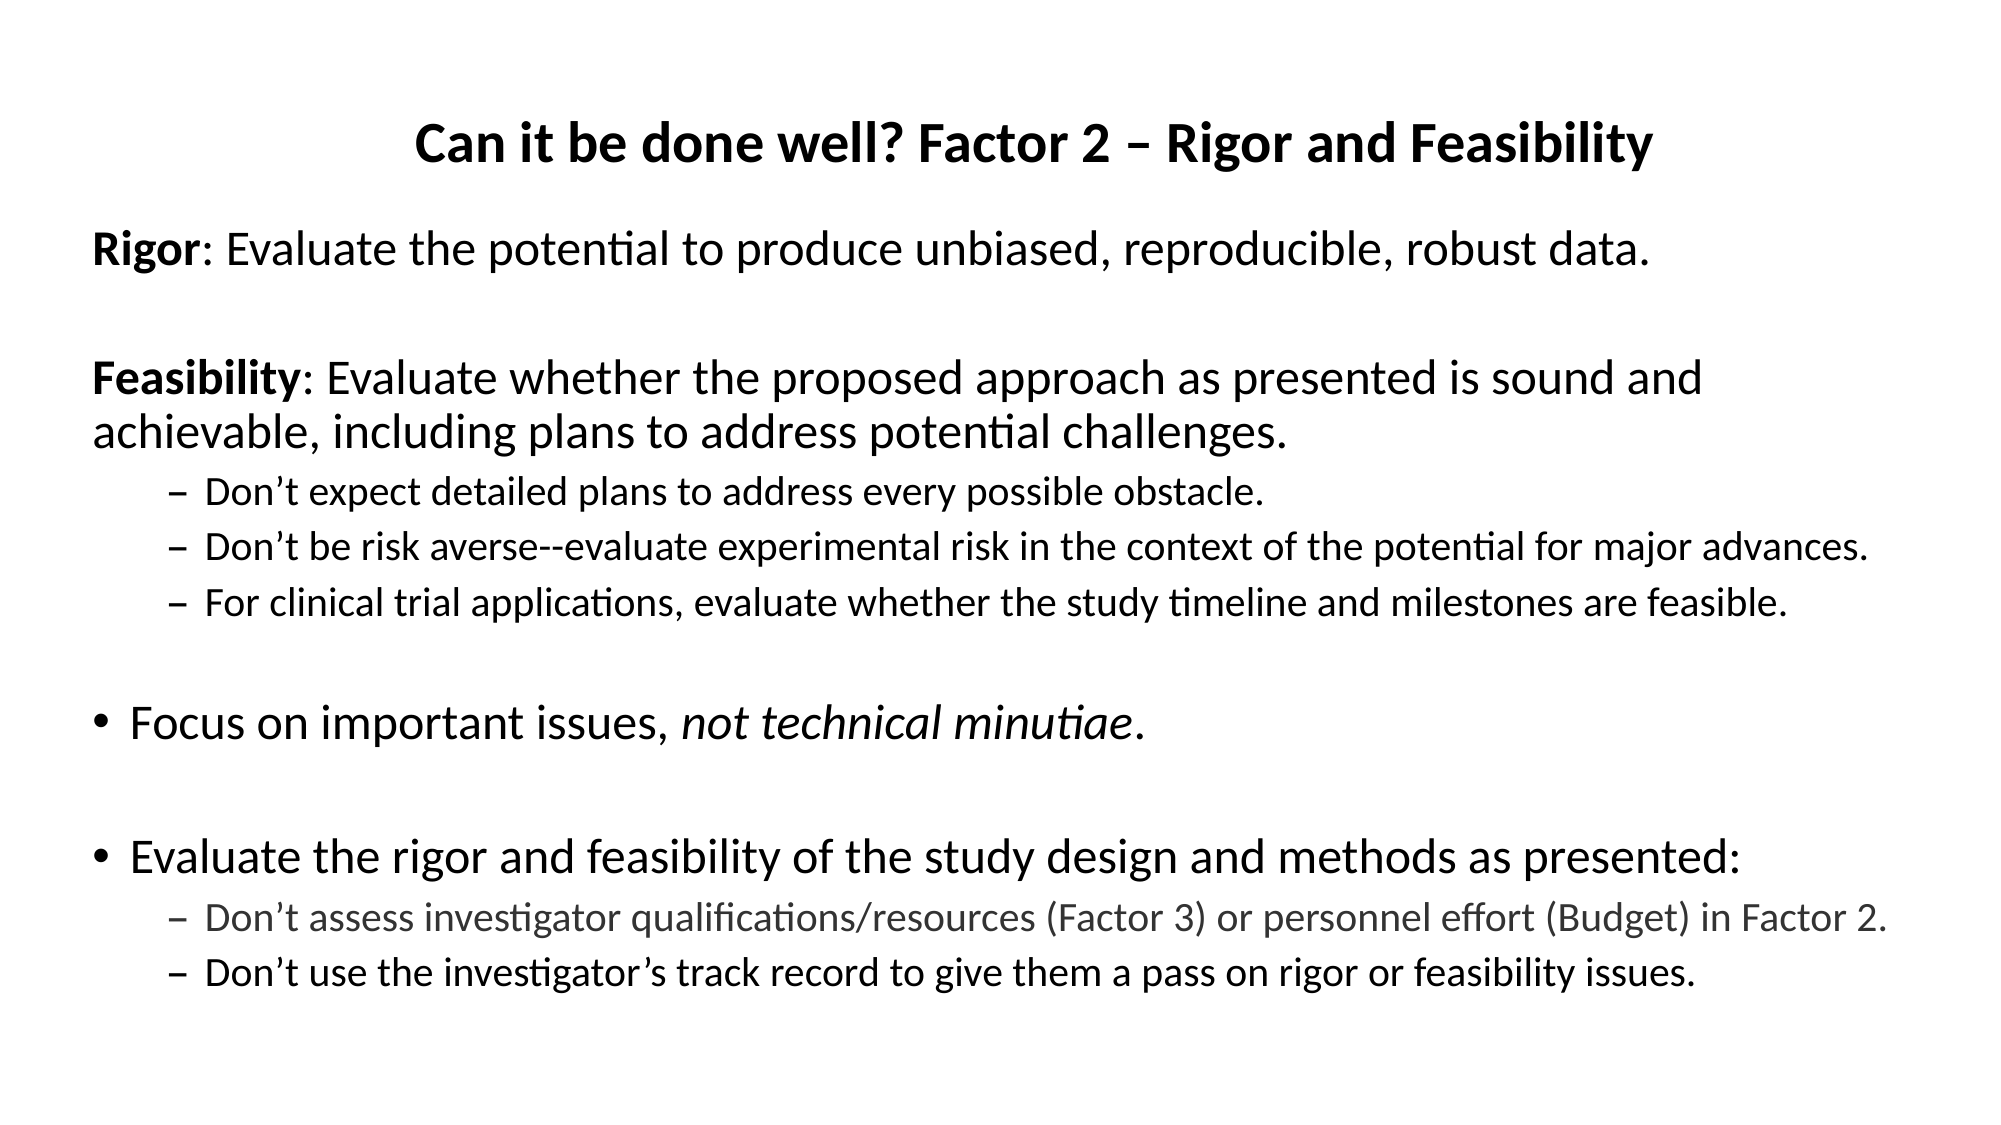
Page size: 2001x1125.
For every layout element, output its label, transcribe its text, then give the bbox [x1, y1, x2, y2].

list Rigor: Evaluate the potential to produce unbiased, reproducible, robust data. Feasibility: Evaluate whether the proposed approach as presented is sound and achievable, including plans to address potential challenges. Don’t expect detailed plans to address every possible obstacle. Don’t be risk averse--evaluate experimental risk in the context of the potential for major advances. For clinical trial applications, evaluate whether the study timeline and milestones are feasible. Focus on important issues, not technical minutiae. Evaluate the rigor and feasibility of the study design and methods as presented: Don’t assess investigator qualifications/resources (Factor 3) or personnel effort (Budget) in Factor 2. Don’t use the investigator’s track record to give them a pass on rigor or feasibility issues. [77, 214, 1941, 982]
title Can it be done well? Factor 2 – Rigor and Feasibility [137, 86, 1933, 200]
